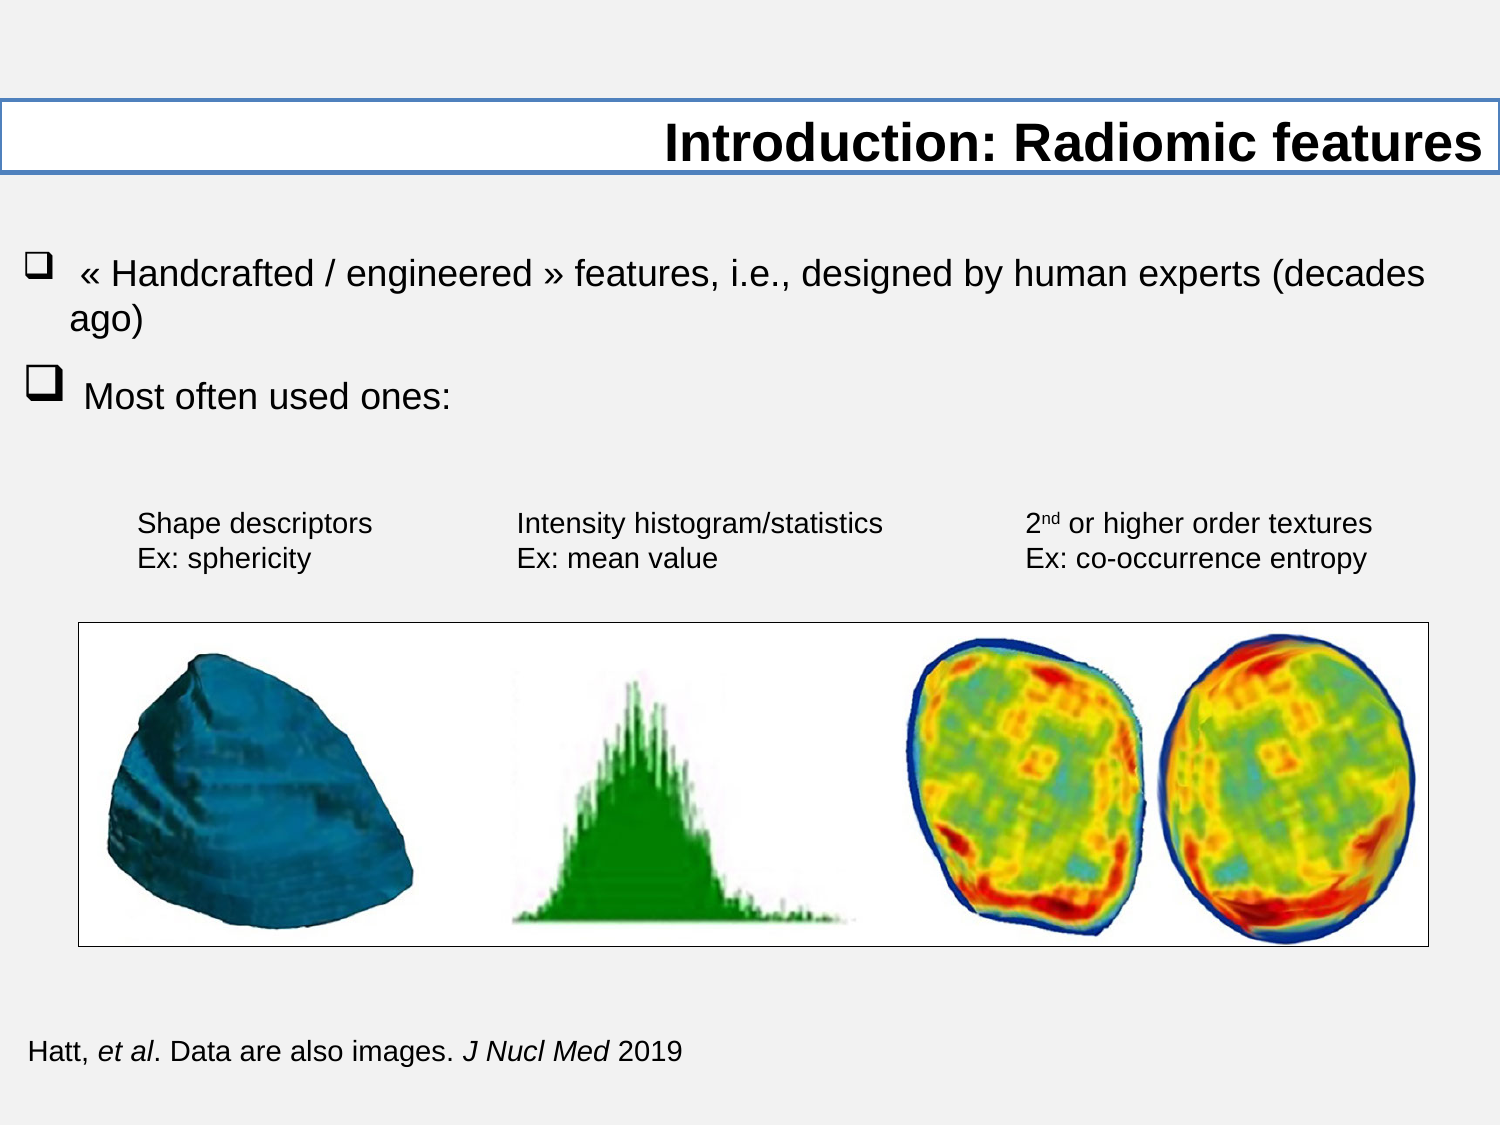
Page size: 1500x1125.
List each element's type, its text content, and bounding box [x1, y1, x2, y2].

text_box Intensity histogram/statistics Ex: mean value [501, 496, 900, 582]
picture [78, 622, 1430, 947]
text_box Hatt, et al. Data are also images. J Nucl Med 2019 [12, 1024, 916, 1125]
text_box « Handcrafted / engineered » features, i.e., designed by human experts (decades ago) Most often used ones: [7, 241, 1500, 1005]
text_box Shape descriptors Ex: sphericity [122, 497, 389, 583]
text_box Introduction: Radiomic features [0, 98, 1500, 175]
text_box 2nd or higher order textures Ex: co-occurrence entropy [1010, 496, 1389, 582]
